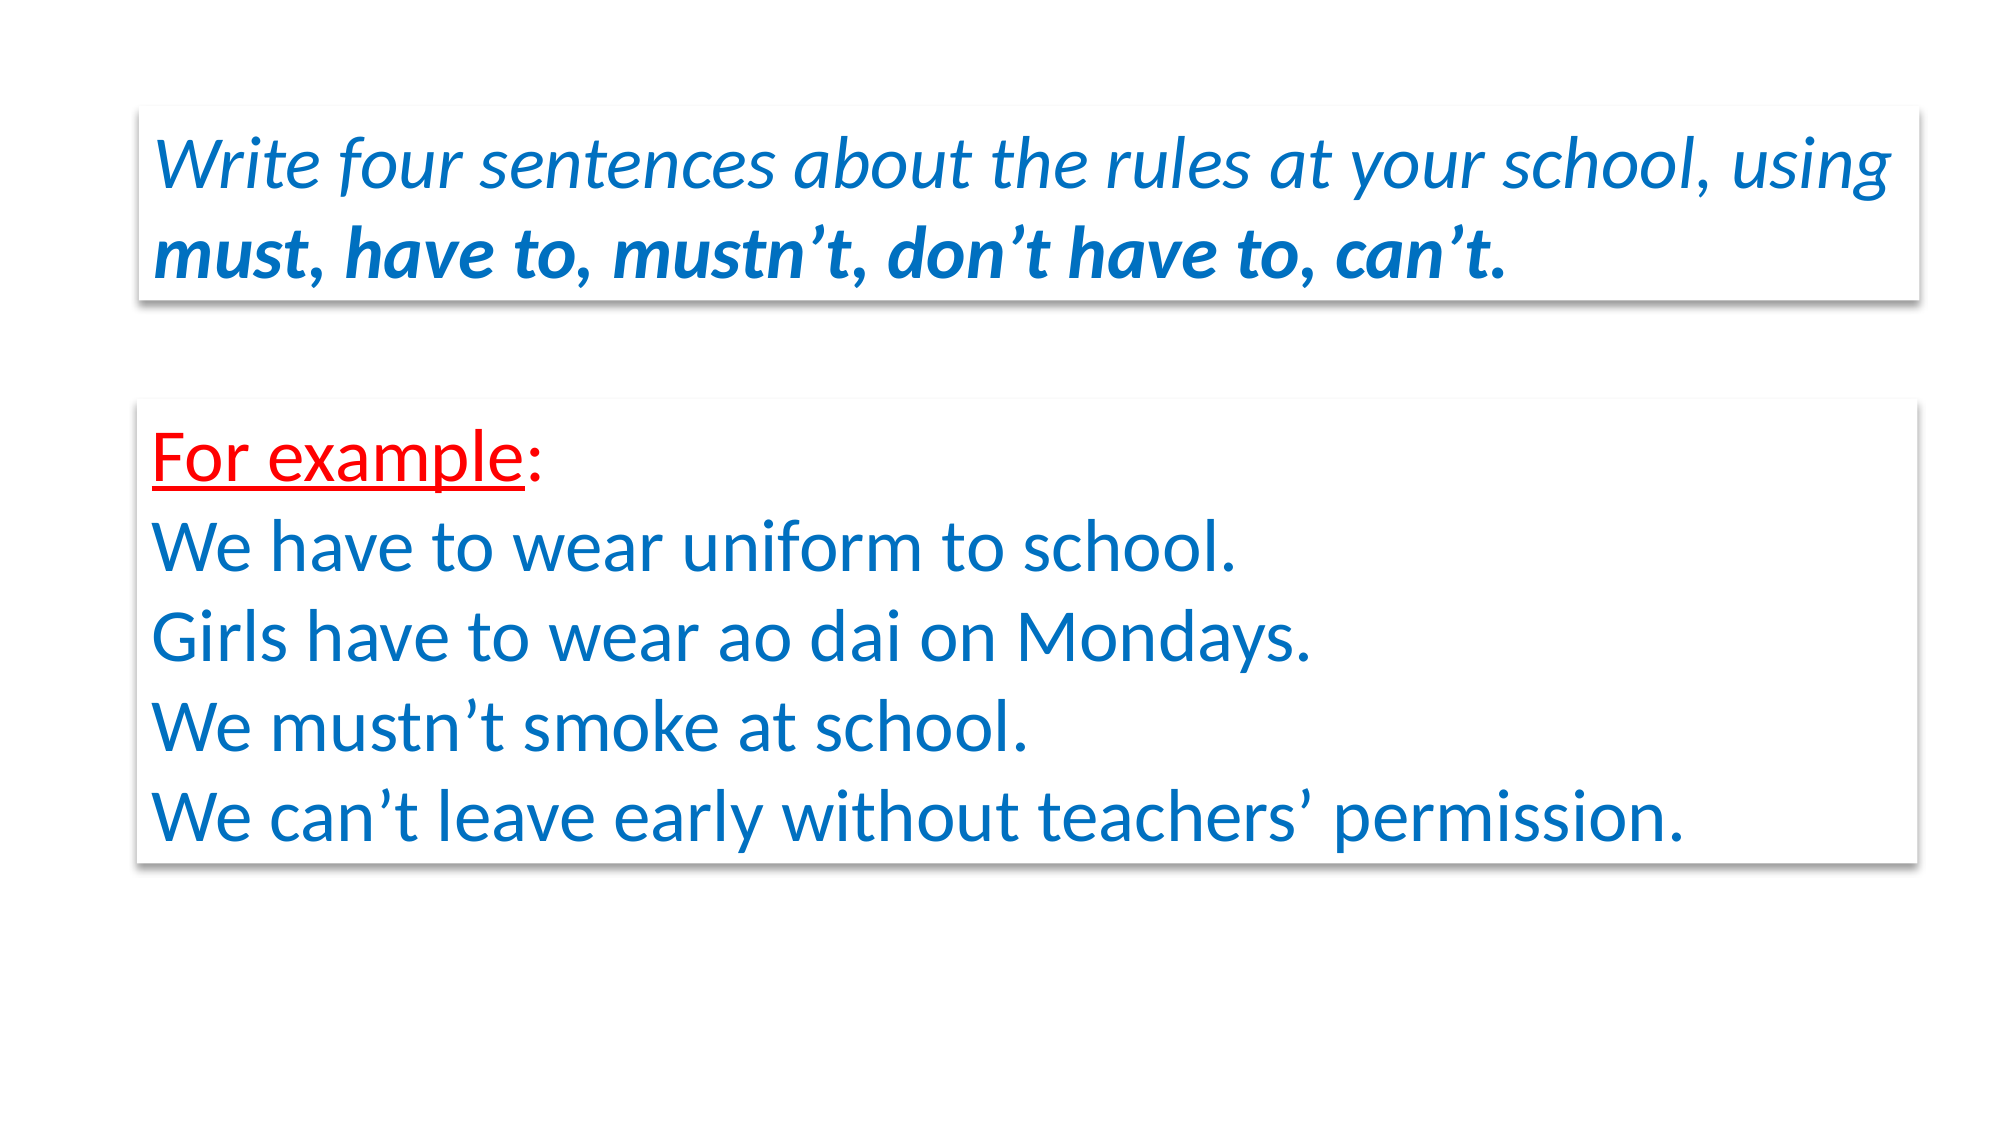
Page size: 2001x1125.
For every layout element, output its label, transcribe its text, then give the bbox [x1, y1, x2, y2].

text_box For example: We have to wear uniform to school. Girls have to wear ao dai on Mondays. We mustn’t smoke at school. We can’t leave early without teachers’ permission. [136, 398, 1918, 864]
text_box Write four sentences about the rules at your school, using must, have to, mustn’t, don’t have to, can’t. [138, 105, 1920, 301]
